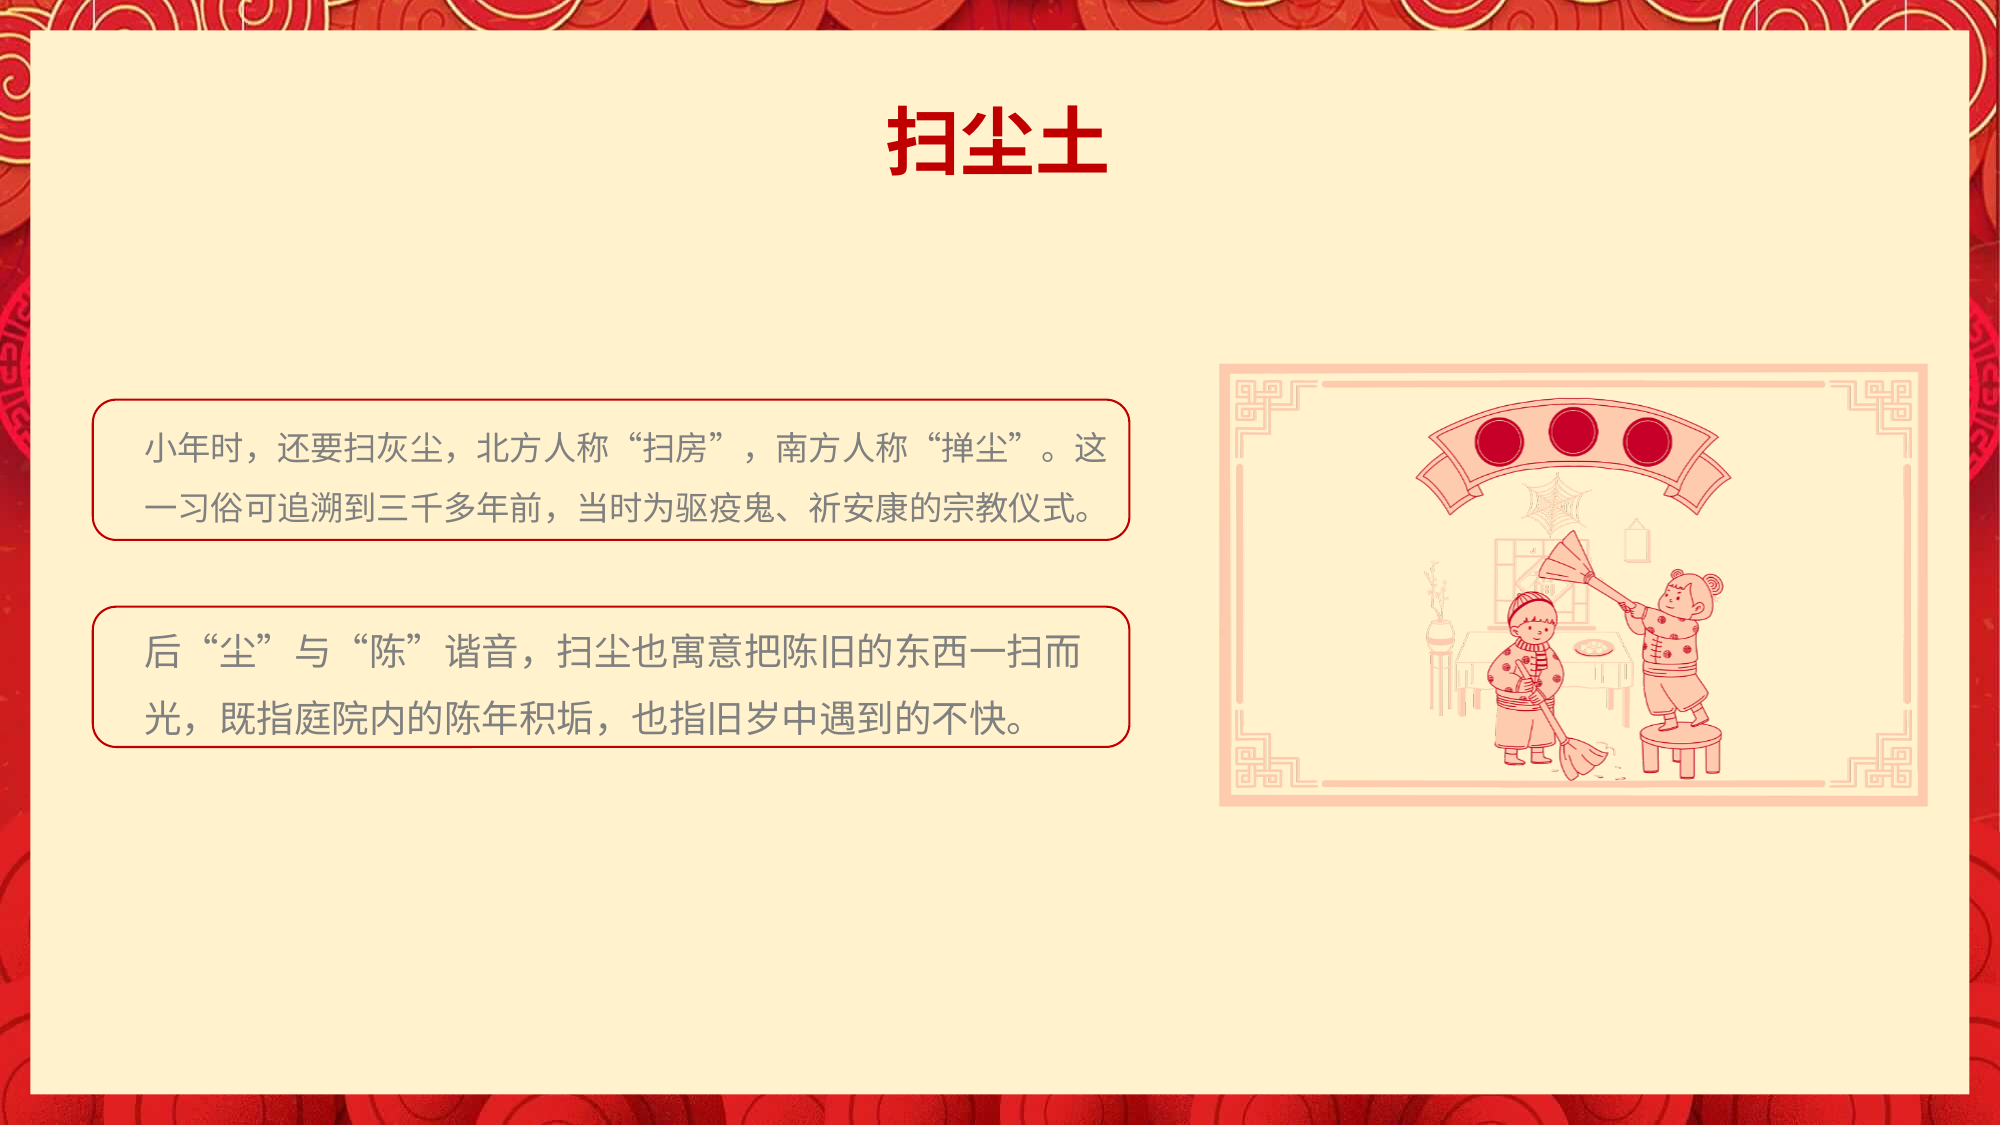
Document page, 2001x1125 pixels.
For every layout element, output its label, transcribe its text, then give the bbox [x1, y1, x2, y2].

text_box 扫尘土 [870, 86, 1130, 192]
picture [0, 0, 2000, 1125]
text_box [92, 277, 1984, 893]
